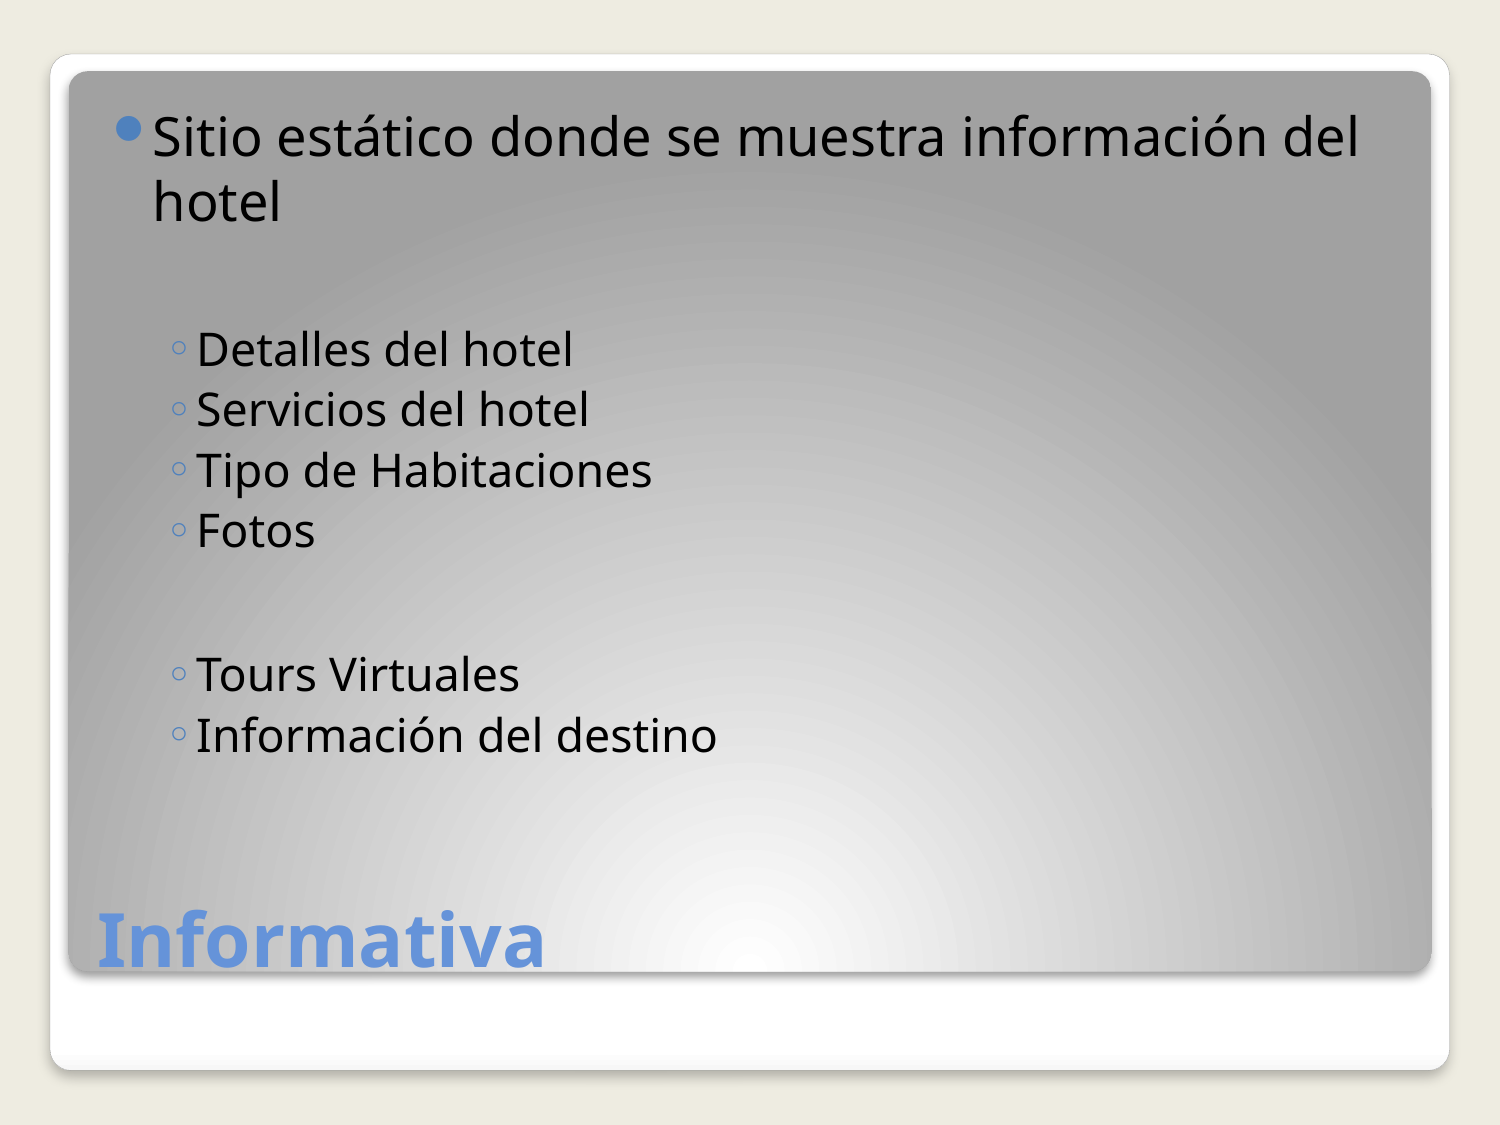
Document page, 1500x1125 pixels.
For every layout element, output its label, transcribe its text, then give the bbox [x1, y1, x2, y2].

title Informativa [82, 817, 1425, 990]
list Sitio estático donde se muestra información del hotel Detalles del hotel Servicios del hotel Tipo de Habitaciones Fotos Tours Virtuales Información del destino [82, 86, 1425, 774]
